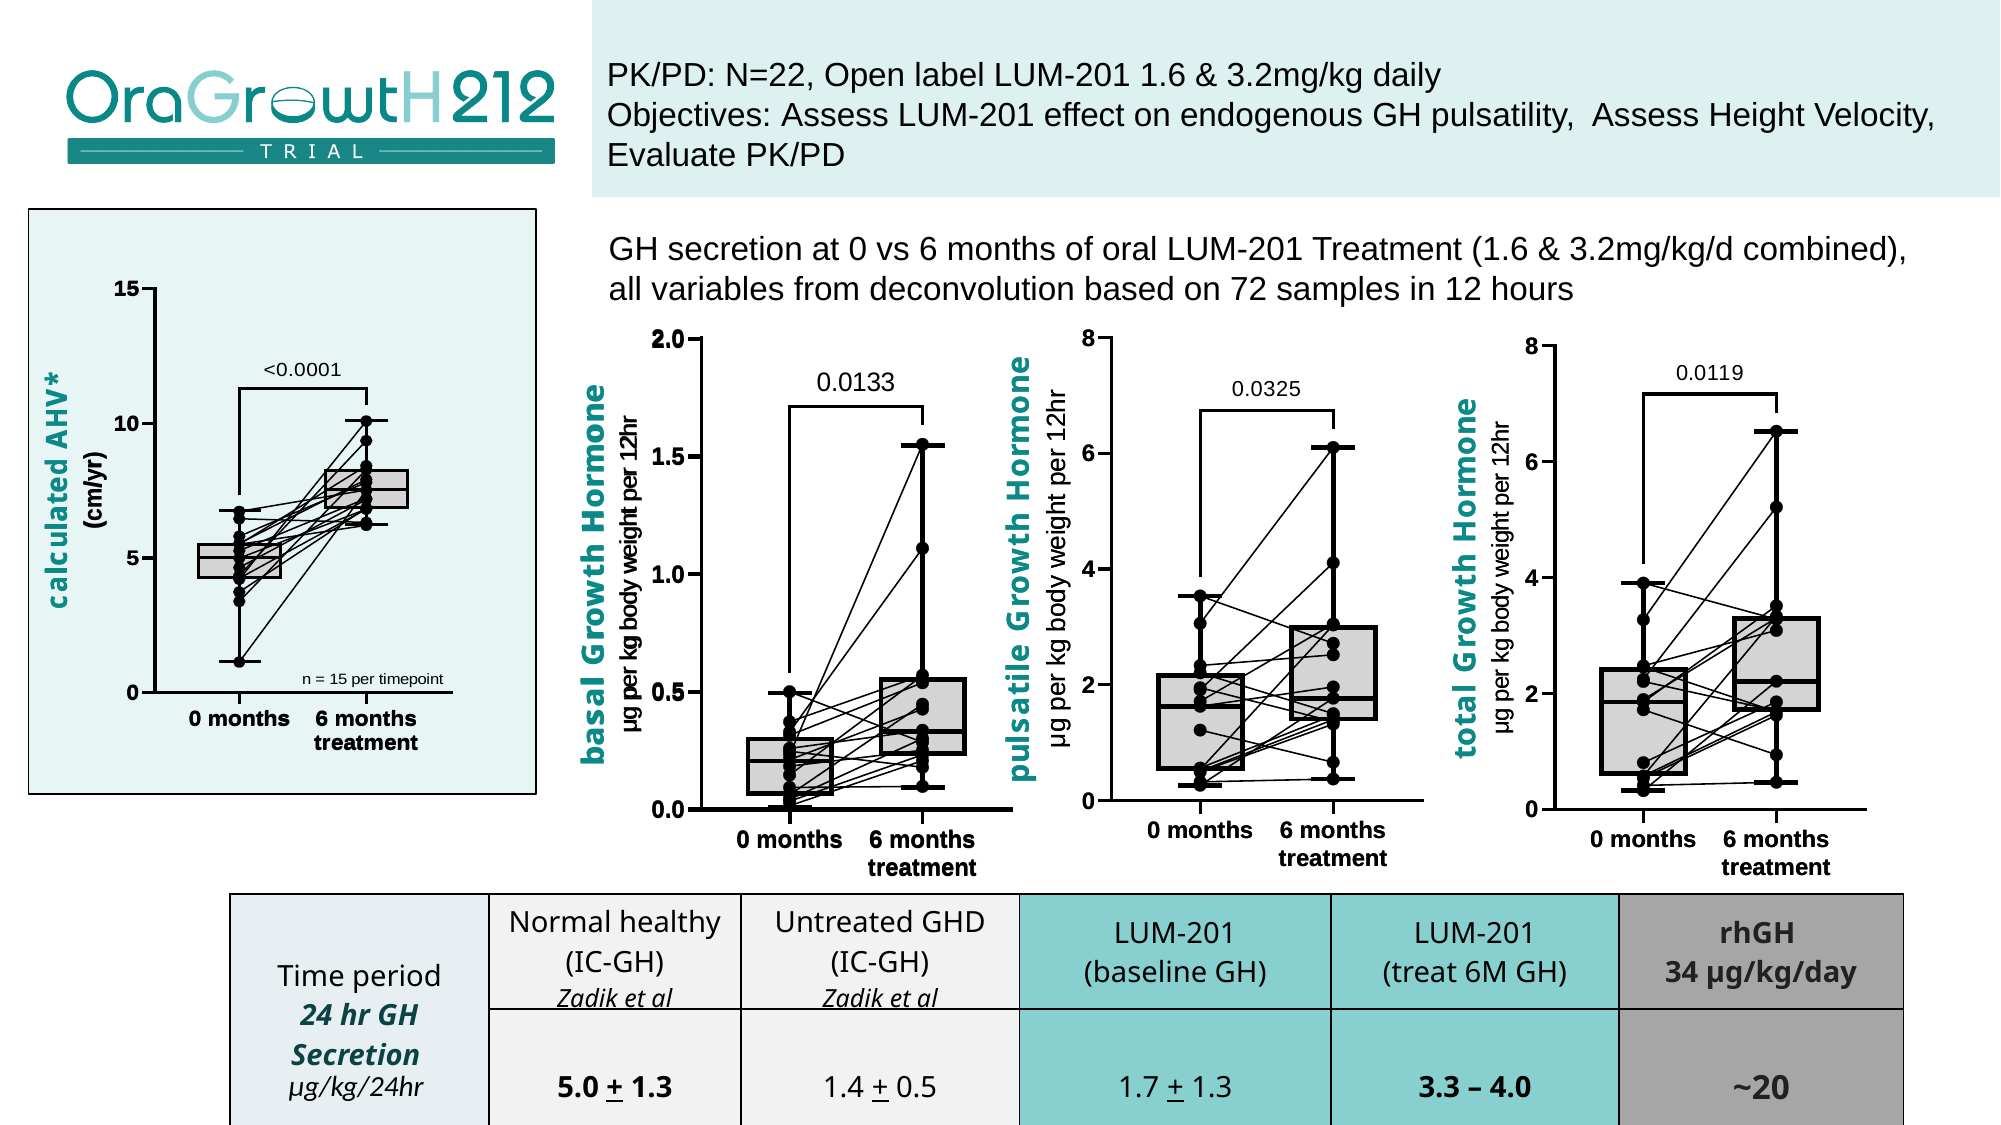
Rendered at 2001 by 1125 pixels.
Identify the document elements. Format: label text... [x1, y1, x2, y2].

table_cell ~20 [1620, 1010, 1903, 1125]
table_header Untreated GHD (IC-GH) Zadik et al [742, 956, 1019, 1008]
text_box [591, 0, 2000, 199]
table_cell 1.7 + 1.3 [1020, 1010, 1330, 1125]
table_header Time period 24 hr GH Secretion µg/kg/24hr [231, 895, 488, 1125]
text_box PK/PD: N=22, Open label LUM-201 1.6 & 3.2mg/kg daily Objectives: Assess LUM-201 effect on endogenous GH pulsatility, Assess Height Velocity, Evaluate PK/PD [592, 45, 2000, 220]
table_cell 1.4 + 0.5 [742, 1010, 1019, 1125]
table_header rhGH 34 µg/kg/day [1620, 954, 1903, 1008]
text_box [535, 281, 1096, 956]
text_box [959, 281, 1508, 945]
table_cell 3.3 – 4.0 [1332, 1010, 1618, 1125]
table_cell 5.0 + 1.3 [490, 1010, 740, 1125]
table_header Normal healthy (IC-GH) Zadik et al [490, 895, 740, 1008]
picture [66, 70, 555, 164]
table_header LUM-201 (baseline GH) [1020, 945, 1330, 1008]
table_header LUM-201 (treat 6M GH) [1332, 945, 1618, 1008]
text_box GH secretion at 0 vs 6 months of oral LUM-201 Treatment (1.6 & 3.2mg/kg/d combined), all variables from deconvolution based on 72 samples in 12 hours [593, 205, 1972, 315]
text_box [0, 238, 533, 819]
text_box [1406, 289, 1951, 954]
text_box [28, 208, 536, 794]
